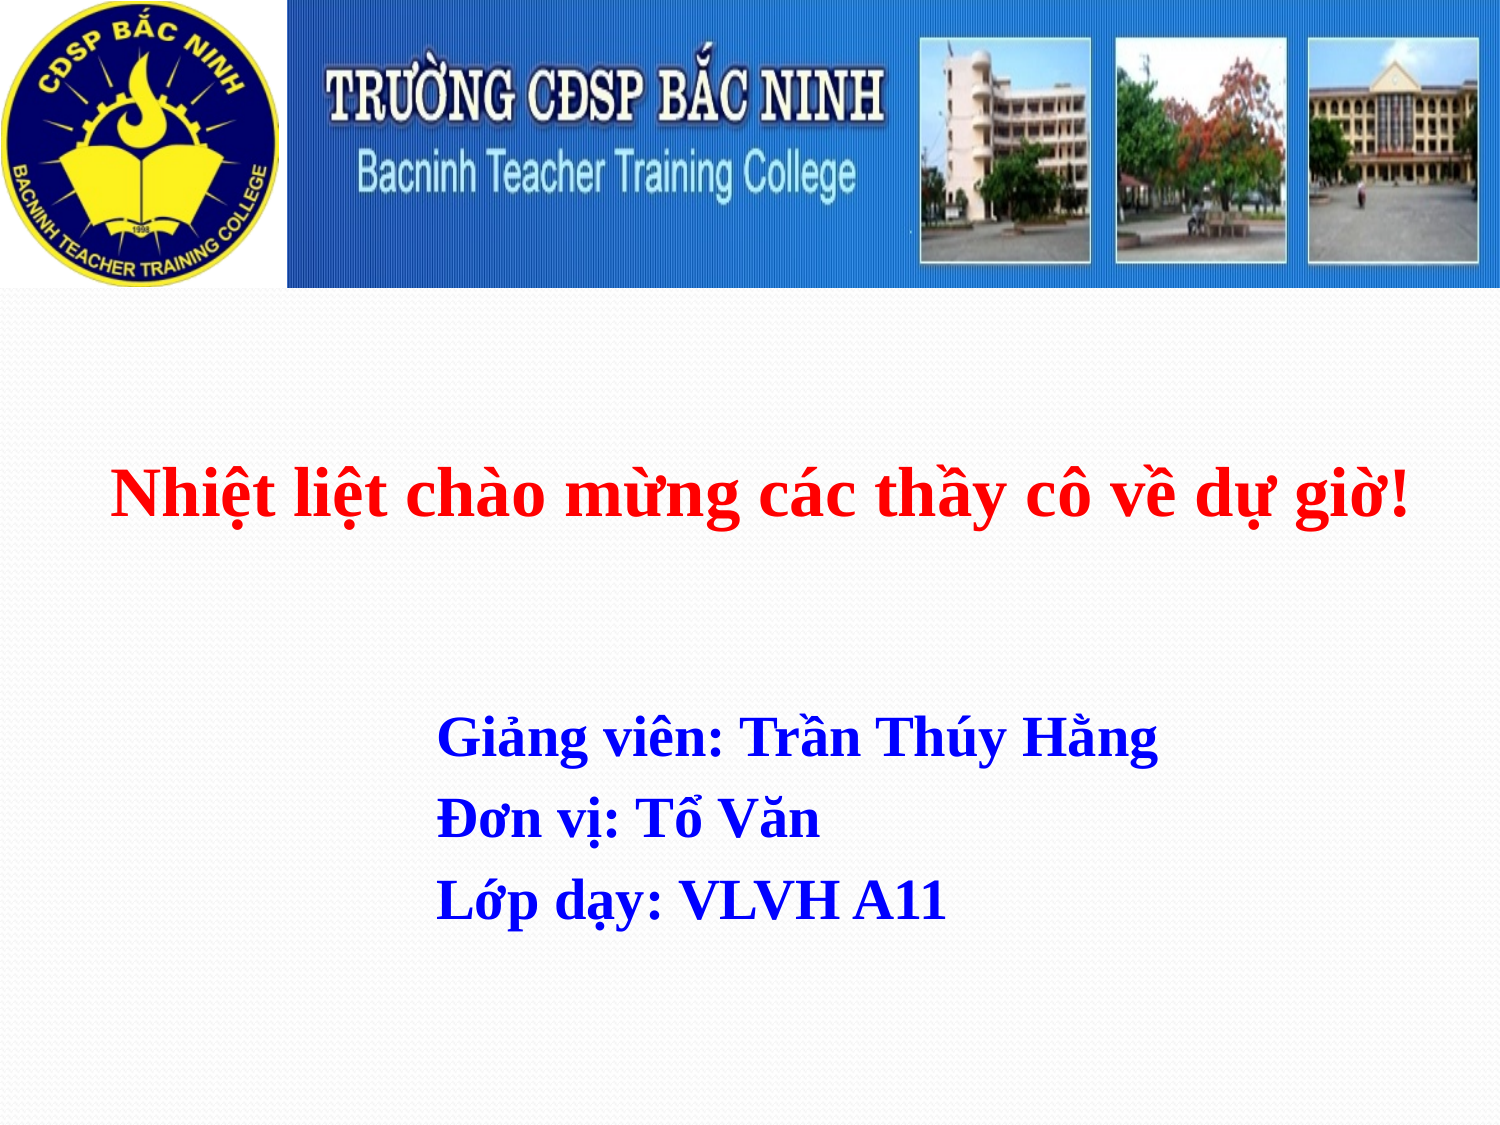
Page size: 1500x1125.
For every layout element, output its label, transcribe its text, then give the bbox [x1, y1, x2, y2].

text_box Giảng viên: Trần Thúy Hằng Đơn vị: Tổ Văn Lớp dạy: VLVH A11 [425, 692, 1225, 908]
text_box Nhiệt liệt chào mừng các thầy cô về dự giờ! [62, 396, 1463, 584]
picture [0, 0, 1500, 288]
